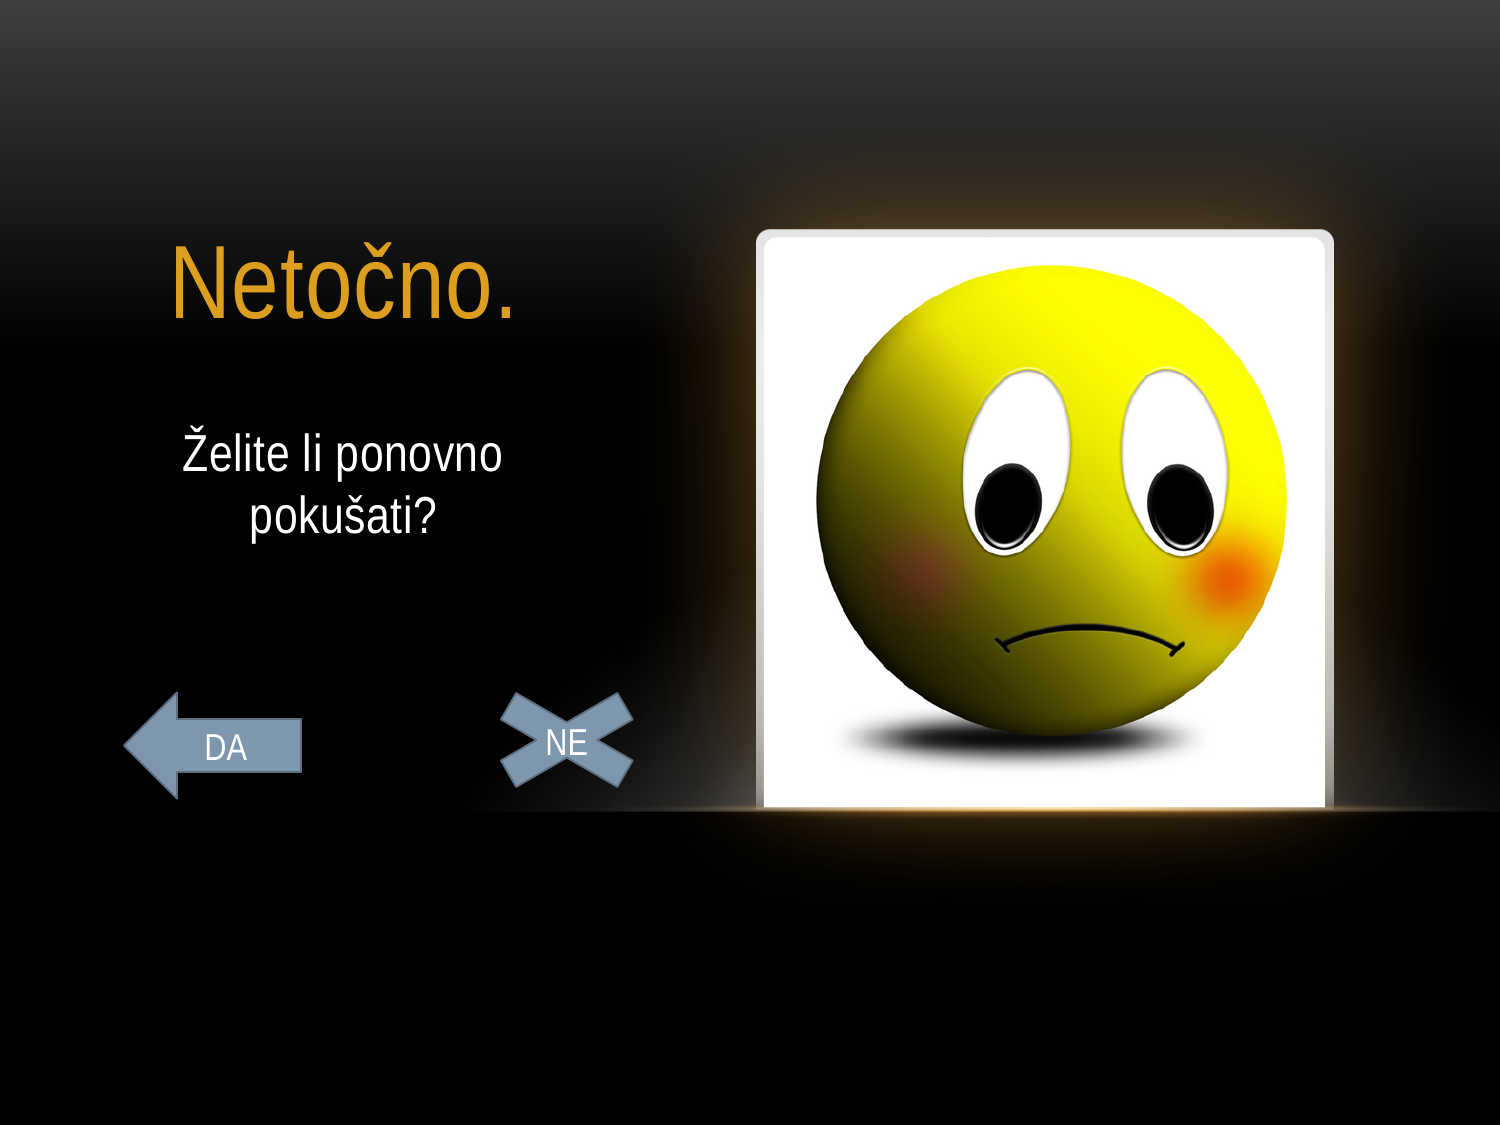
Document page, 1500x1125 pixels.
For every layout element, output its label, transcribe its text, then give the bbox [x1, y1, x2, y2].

picture [0, 0, 1500, 1125]
title Netočno. [100, 208, 588, 347]
text_box DA [123, 691, 302, 800]
list Želite li ponovno pokušati? [99, 417, 588, 813]
text_box NE [500, 692, 634, 788]
